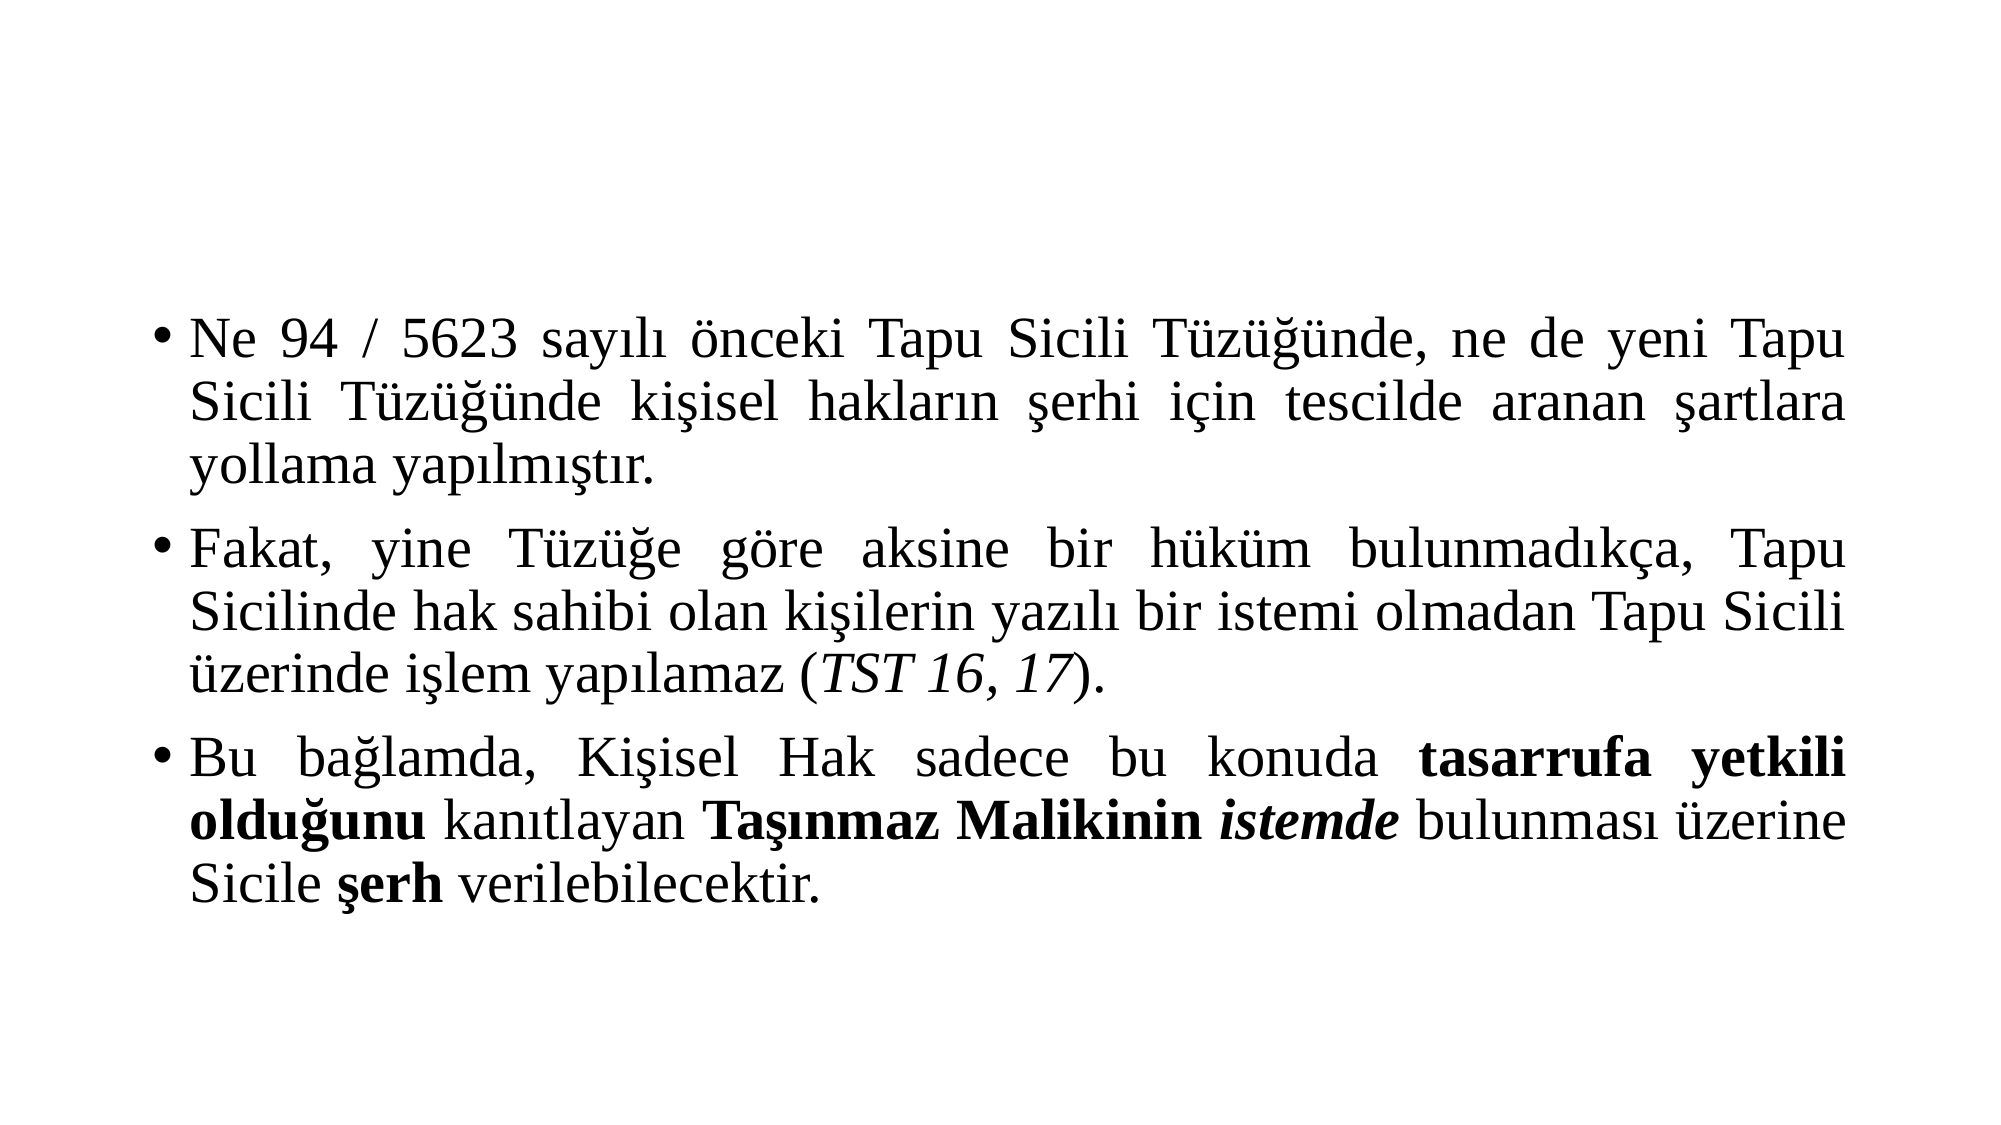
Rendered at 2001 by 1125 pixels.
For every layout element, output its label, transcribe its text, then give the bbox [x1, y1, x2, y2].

list Ne 94 / 5623 sayılı önceki Tapu Sicili Tüzüğünde, ne de yeni Tapu Sicili Tüzüğünde kişisel hakların şerhi için tescilde aranan şartlara yollama yapılmıştır. Fakat, yine Tüzüğe göre aksine bir hüküm bulunmadıkça, Tapu Sicilinde hak sahibi olan kişilerin yazılı bir istemi olmadan Tapu Sicili üzerinde işlem yapılamaz (TST 16, 17). Bu bağlamda, Kişisel Hak sadece bu konuda tasarrufa yetkili olduğunu kanıtlayan Taşınmaz Malikinin istemde bulunması üzerine Sicile şerh verilebilecektir. [137, 299, 1863, 1014]
